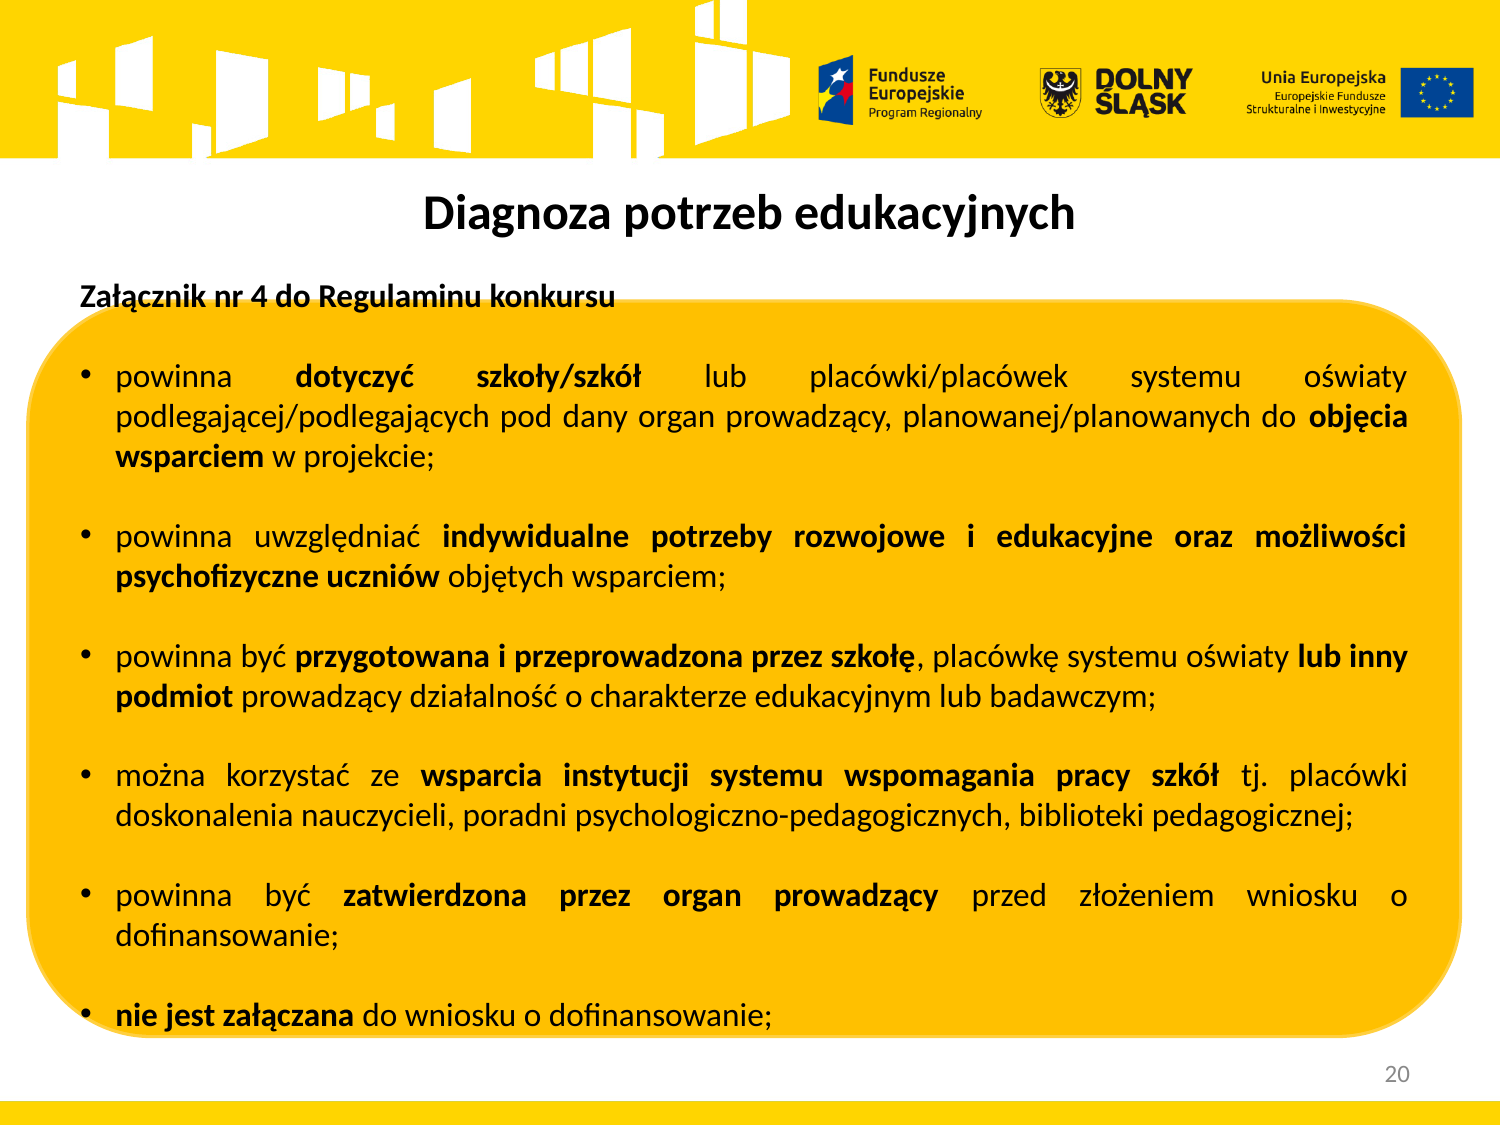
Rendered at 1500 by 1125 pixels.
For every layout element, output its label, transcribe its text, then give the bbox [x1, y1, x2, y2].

title Diagnoza potrzeb edukacyjnych [74, 160, 1426, 259]
picture [0, 0, 1500, 1125]
text_box [64, 270, 1317, 1003]
slide_number 20 [1074, 1042, 1425, 1103]
text_box Załącznik nr 4 do Regulaminu konkursu powinna dotyczyć szkoły/szkół lub placówki/placówek systemu oświaty podlegającej/podlegających pod dany organ prowadzący, planowanej/planowanych do objęcia wsparciem w projekcie; powinna uwzględniać indywidualne potrzeby rozwojowe i edukacyjne oraz możliwości psychofizyczne uczniów objętych wsparciem; powinna być przygotowana i przeprowadzona przez szkołę, placówkę systemu oświaty lub inny podmiot prowadzący działalność o charakterze edukacyjnym lub badawczym; można korzystać ze wsparcia instytucji systemu wspomagania pracy szkół tj. placówki doskonalenia nauczycieli, poradni psychologiczno-pedagogicznych, biblioteki pedagogicznej; powinna być zatwierdzona przez organ prowadzący przed złożeniem wniosku o dofinansowanie; nie jest załączana do wniosku o dofinansowanie; [26, 299, 1463, 1039]
text_box [0, 231, 1377, 1059]
